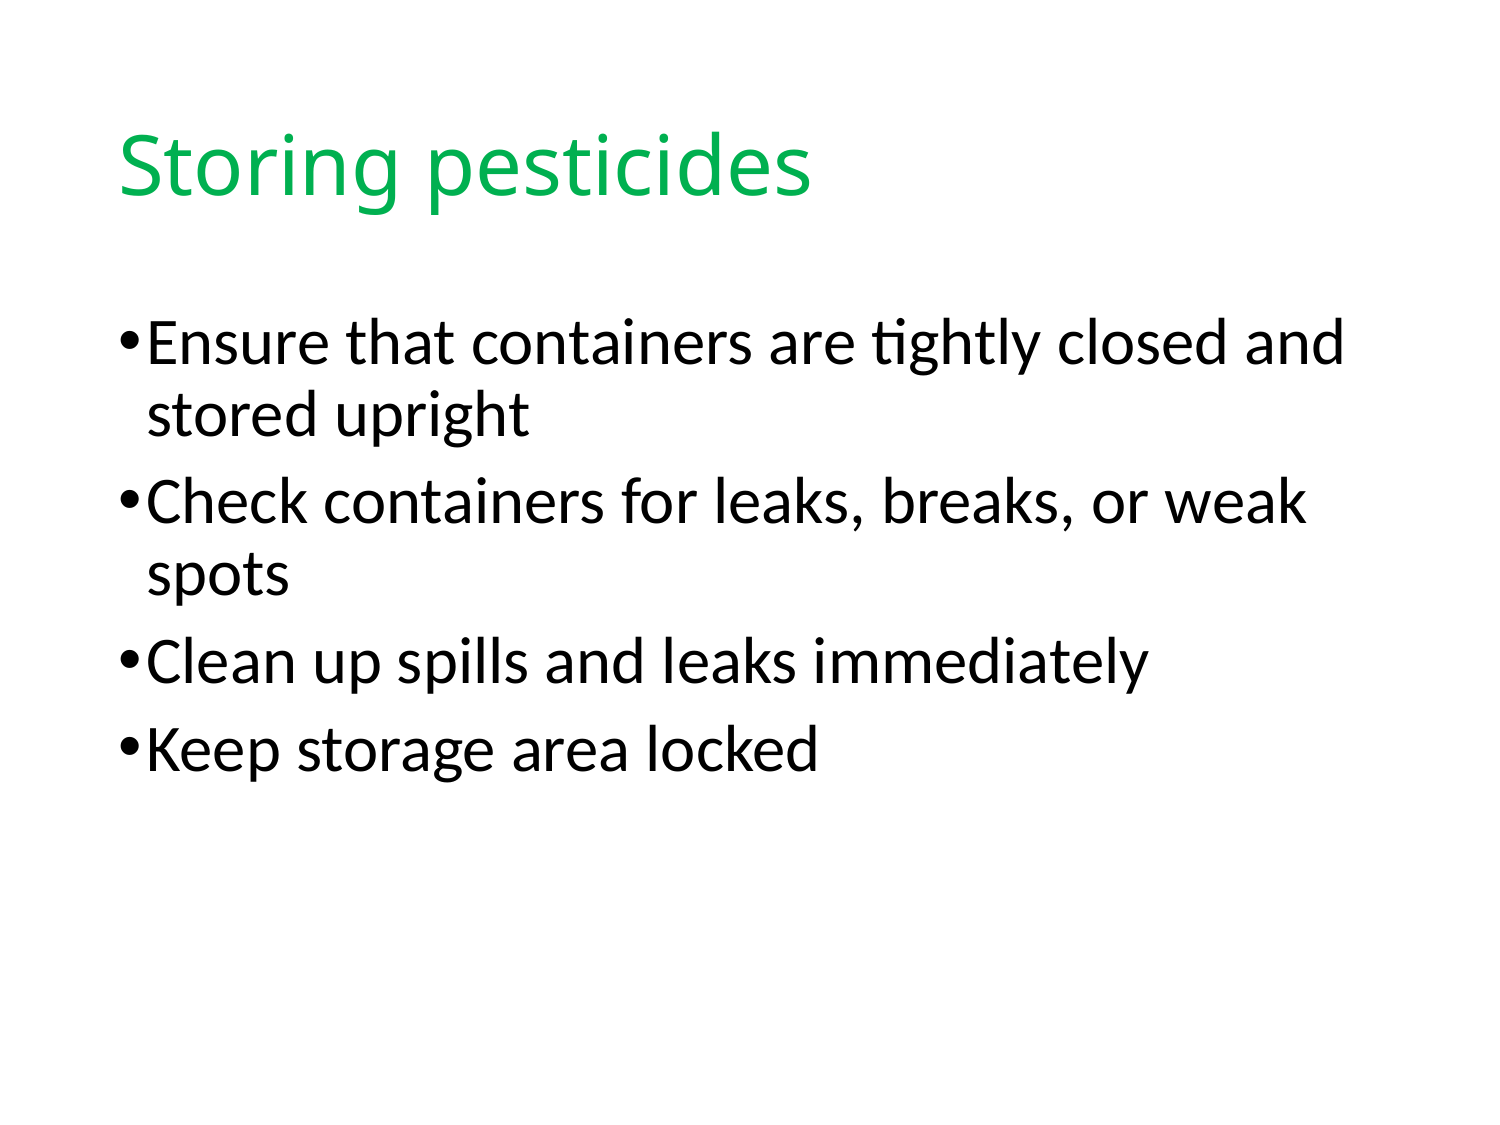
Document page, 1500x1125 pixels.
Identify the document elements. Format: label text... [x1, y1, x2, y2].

list Ensure that containers are tightly closed and stored upright Check containers for leaks, breaks, or weak spots Clean up spills and leaks immediately Keep storage area locked [103, 299, 1397, 1014]
title Storing pesticides [103, 59, 1397, 278]
